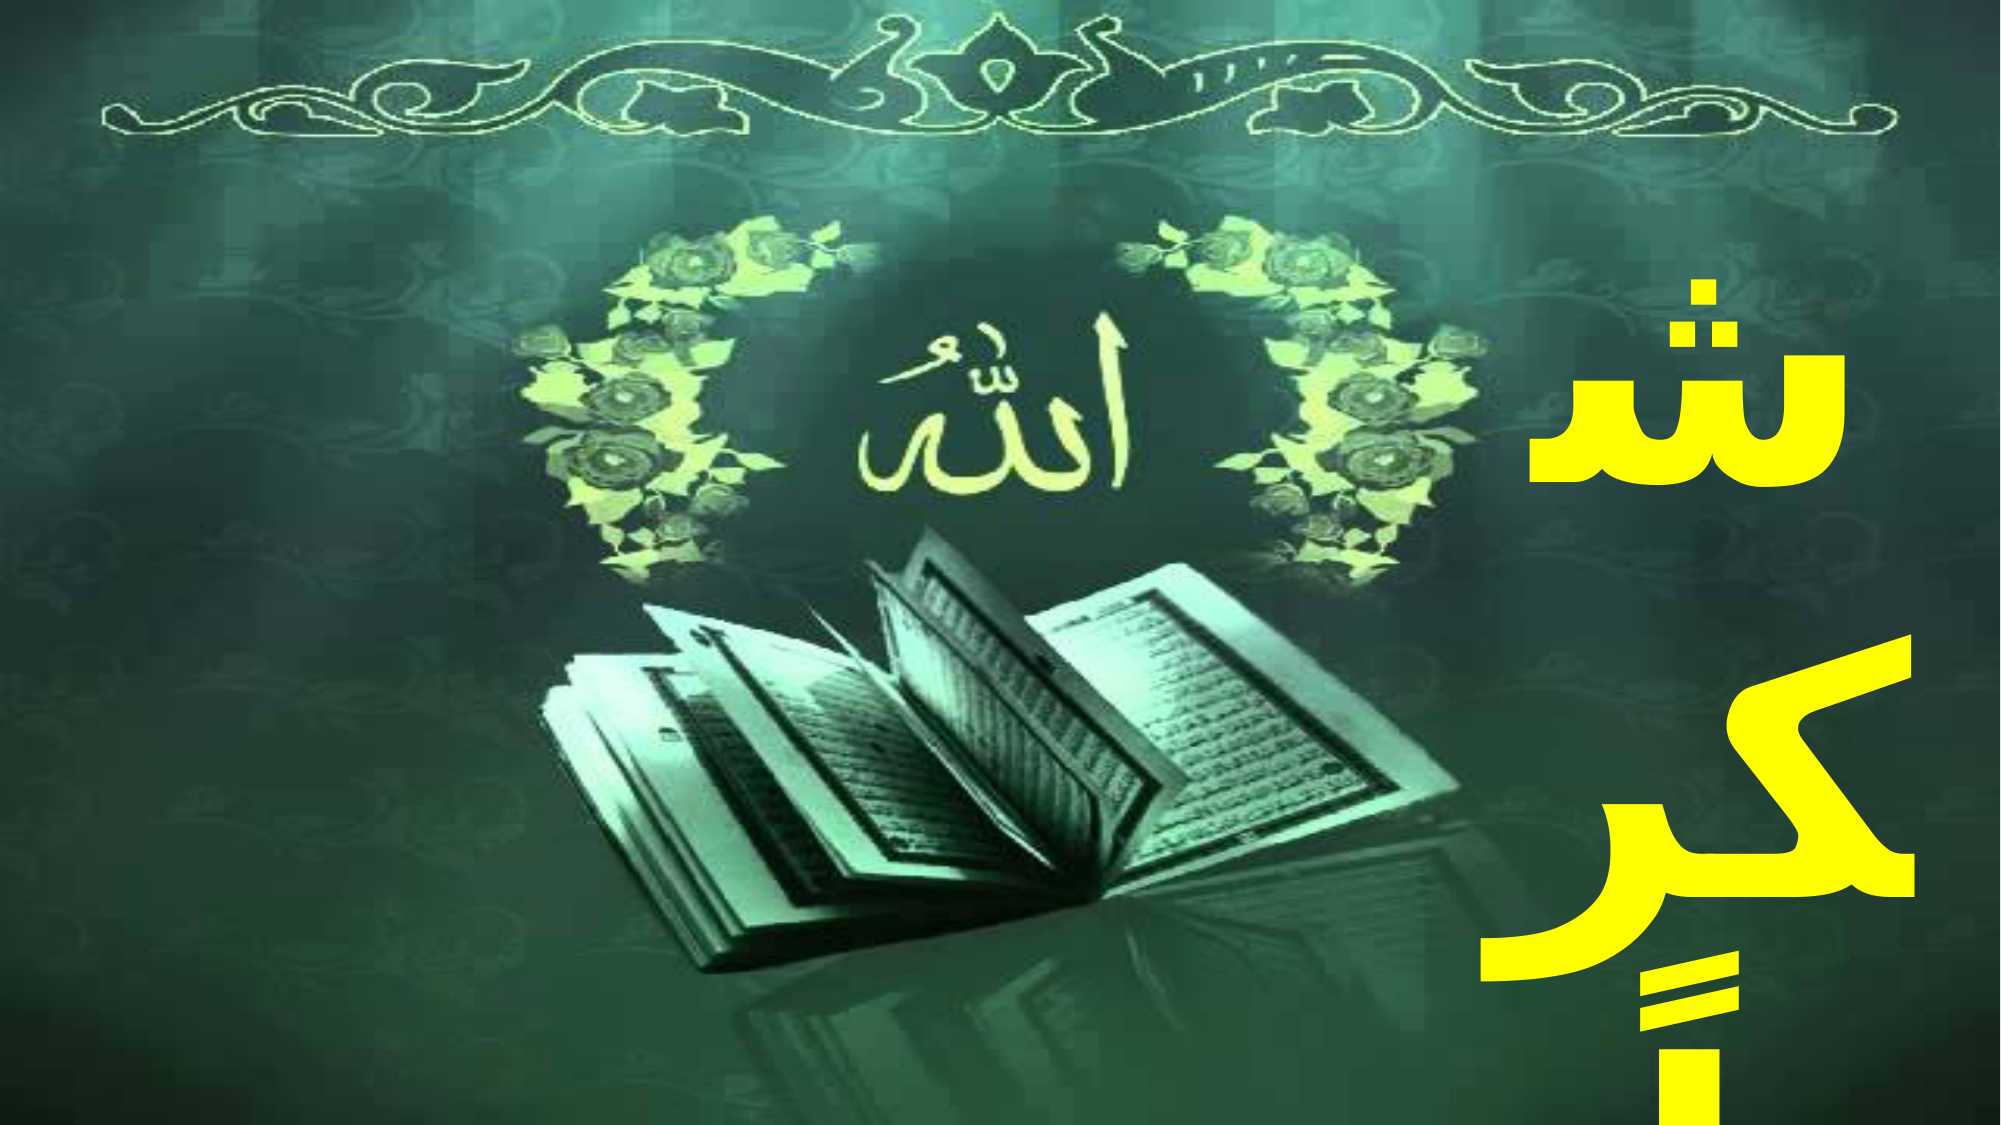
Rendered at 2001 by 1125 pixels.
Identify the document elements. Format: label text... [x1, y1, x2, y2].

picture [0, 0, 2001, 1125]
text_box شكراً كثيراً [1460, 129, 1947, 1125]
